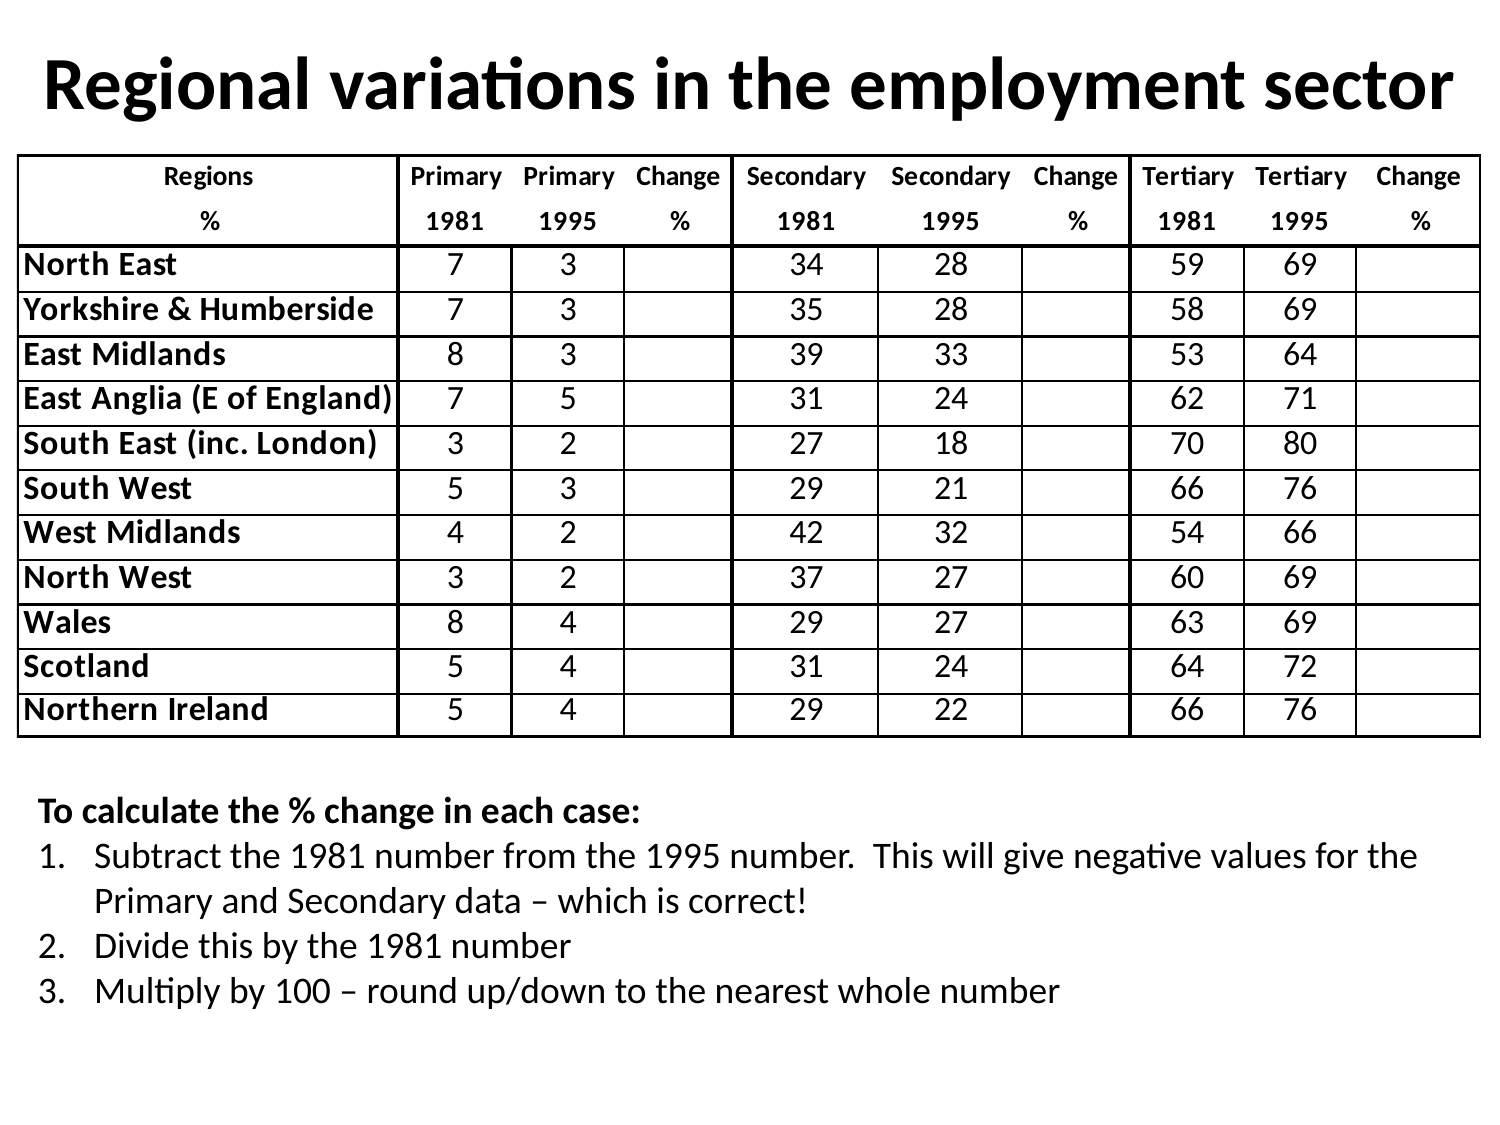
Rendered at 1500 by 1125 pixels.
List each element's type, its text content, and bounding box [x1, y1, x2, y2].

text_box Regional variations in the employment sector [29, 28, 1471, 131]
picture [16, 154, 1484, 740]
text_box To calculate the % change in each case: Subtract the 1981 number from the 1995 number. This will give negative values for the Primary and Secondary data – which is correct! Divide this by the 1981 number Multiply by 100 – round up/down to the nearest whole number [23, 778, 1477, 1019]
